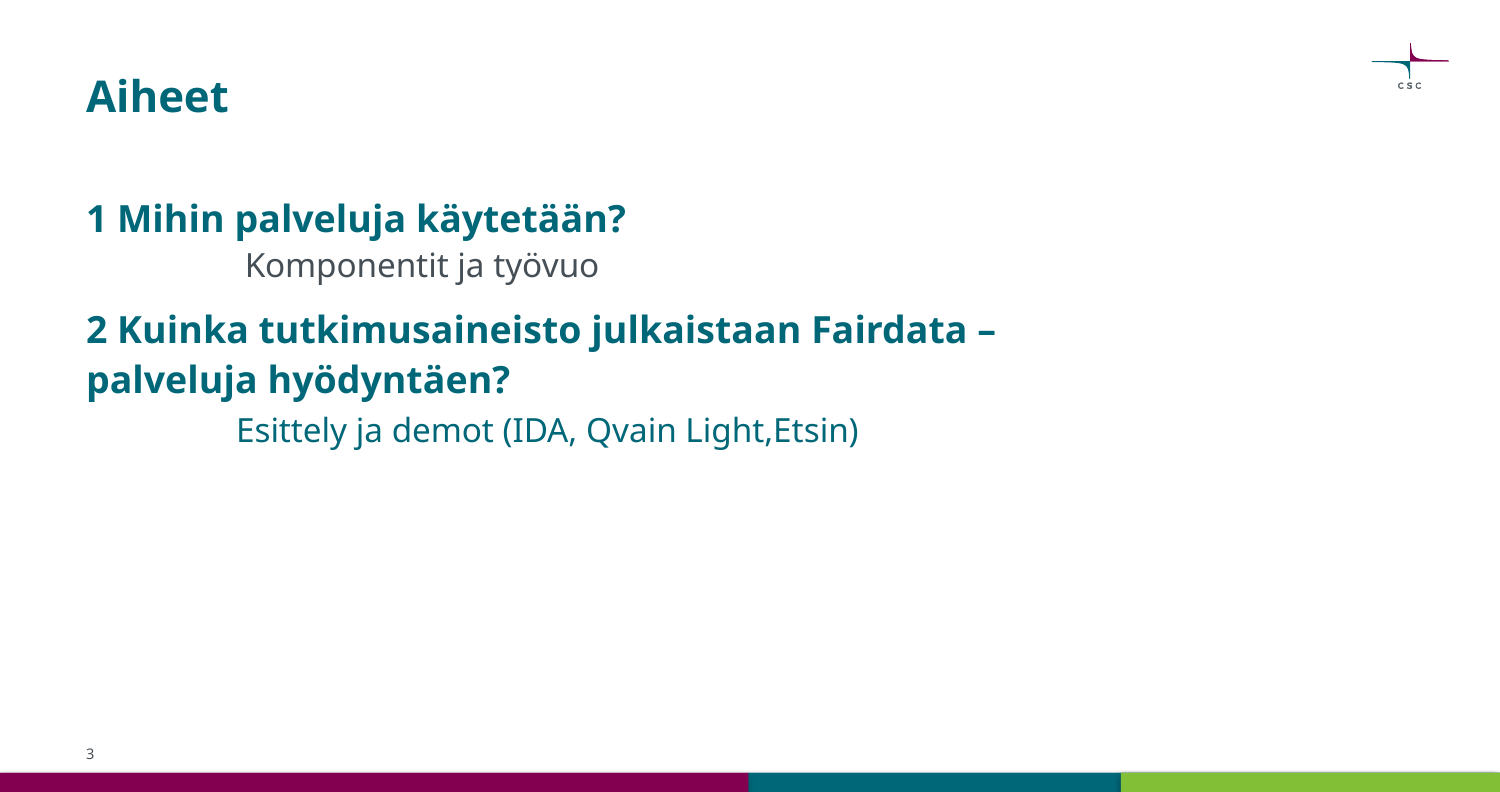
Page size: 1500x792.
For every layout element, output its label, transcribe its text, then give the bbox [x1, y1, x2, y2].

list 1 Mihin palveluja käytetään? Komponentit ja työvuo 2 Kuinka tutkimusaineisto julkaistaan Fairdata –palveluja hyödyntäen? Esittely ja demot (IDA, Qvain Light,Etsin) [75, 184, 1087, 708]
title Aiheet [75, 28, 1345, 161]
slide_number 3 [75, 736, 181, 773]
